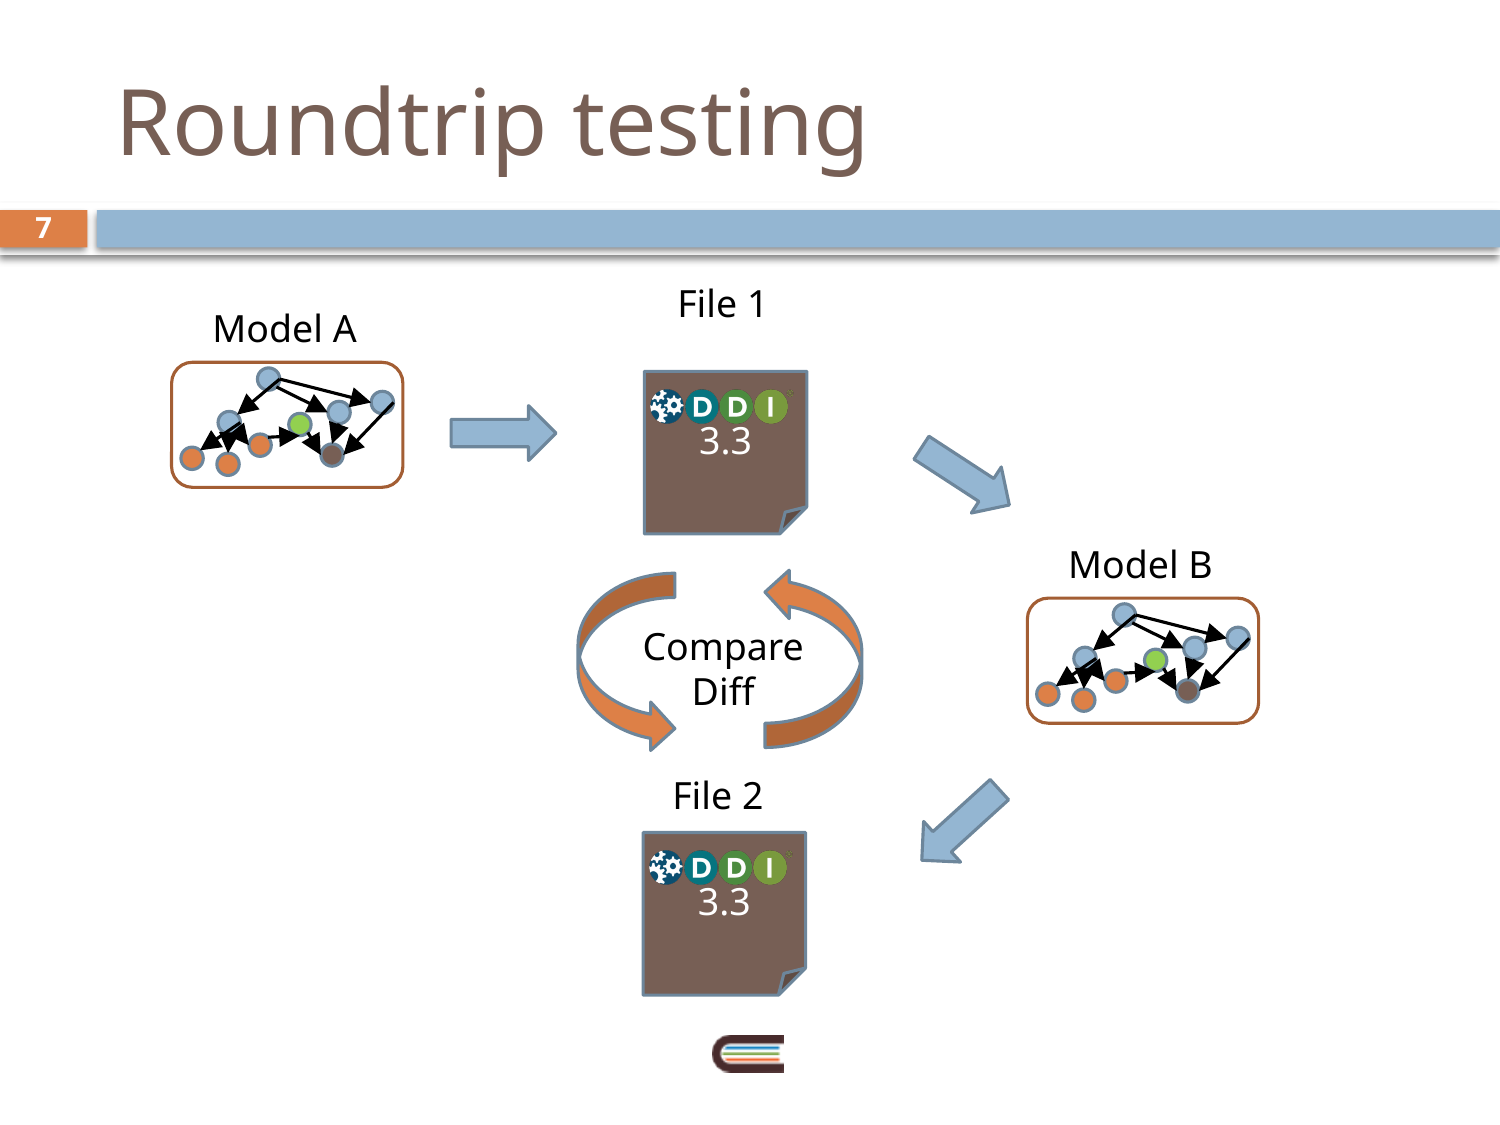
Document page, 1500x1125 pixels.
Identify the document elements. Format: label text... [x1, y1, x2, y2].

text_box [576, 571, 677, 752]
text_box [644, 371, 808, 535]
slide_number 7 [0, 208, 88, 249]
text_box [912, 434, 1011, 515]
text_box File 1 [662, 272, 784, 332]
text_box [171, 361, 404, 488]
text_box File 2 [657, 764, 779, 824]
text_box Model B [1053, 533, 1228, 593]
picture [712, 1035, 784, 1073]
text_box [1027, 597, 1259, 724]
text_box [449, 404, 558, 462]
text_box Model A [197, 297, 372, 358]
text_box [763, 568, 864, 750]
title Roundtrip testing [100, 37, 1438, 200]
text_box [642, 832, 806, 996]
text_box Compare Diff [627, 615, 819, 721]
text_box [920, 778, 1010, 864]
